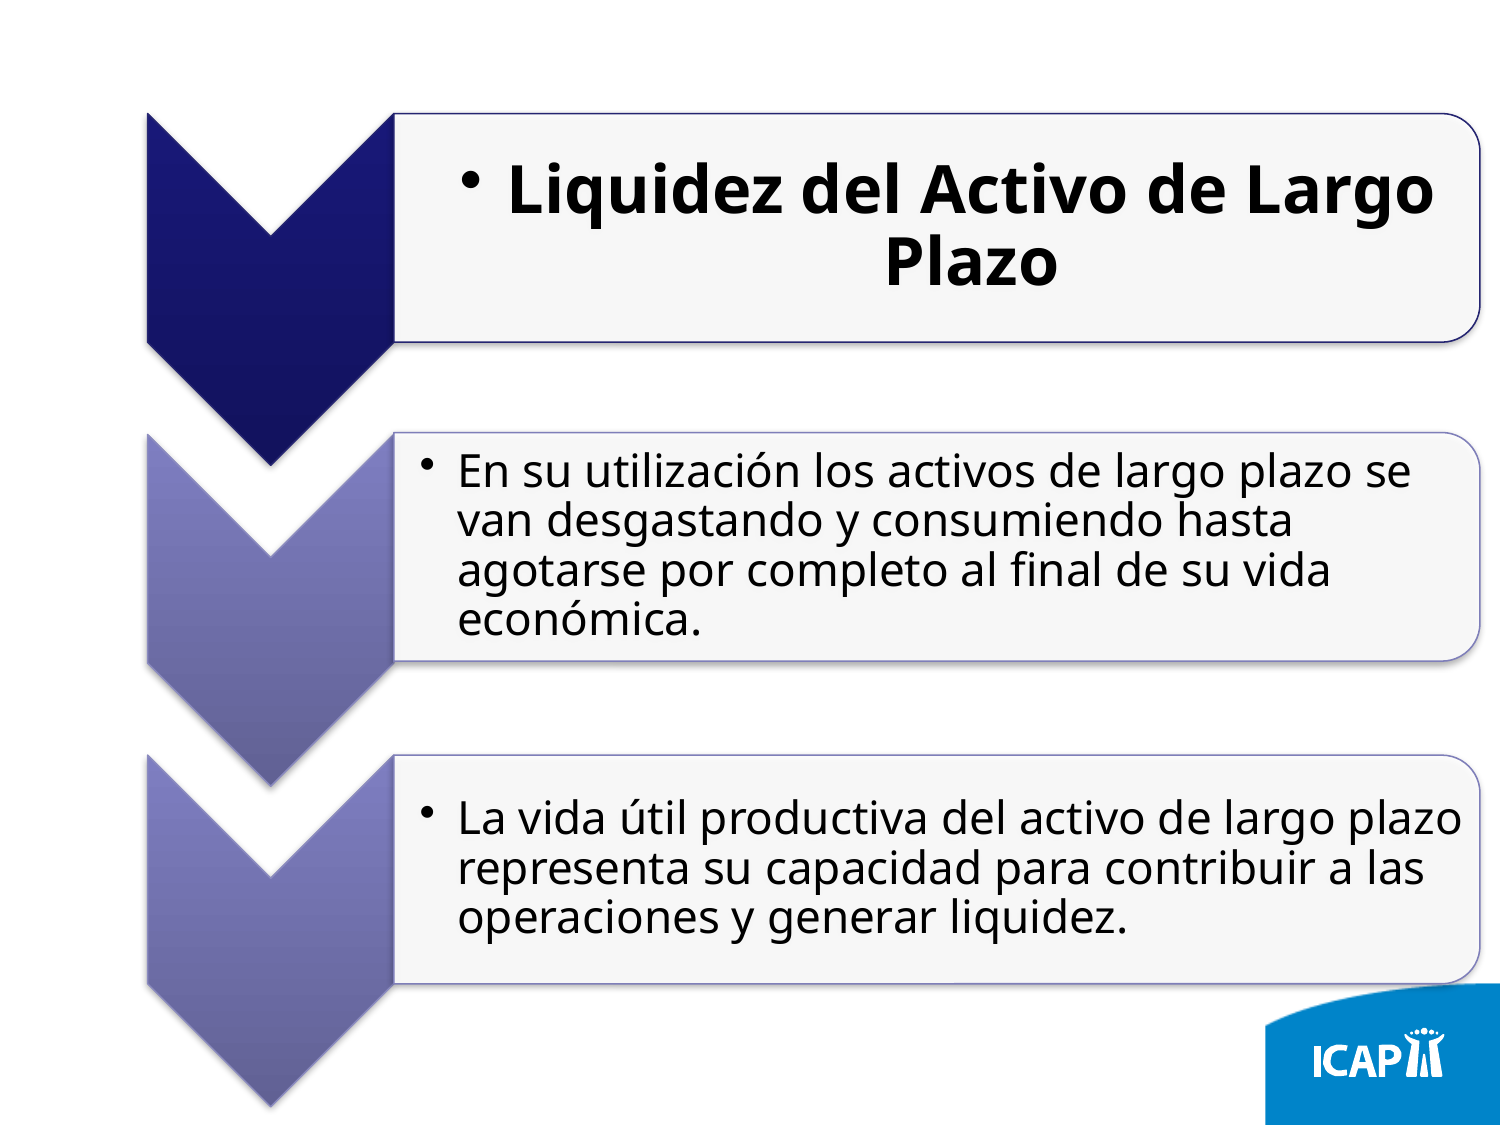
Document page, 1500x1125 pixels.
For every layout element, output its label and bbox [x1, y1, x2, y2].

text_box [147, 113, 1481, 1108]
